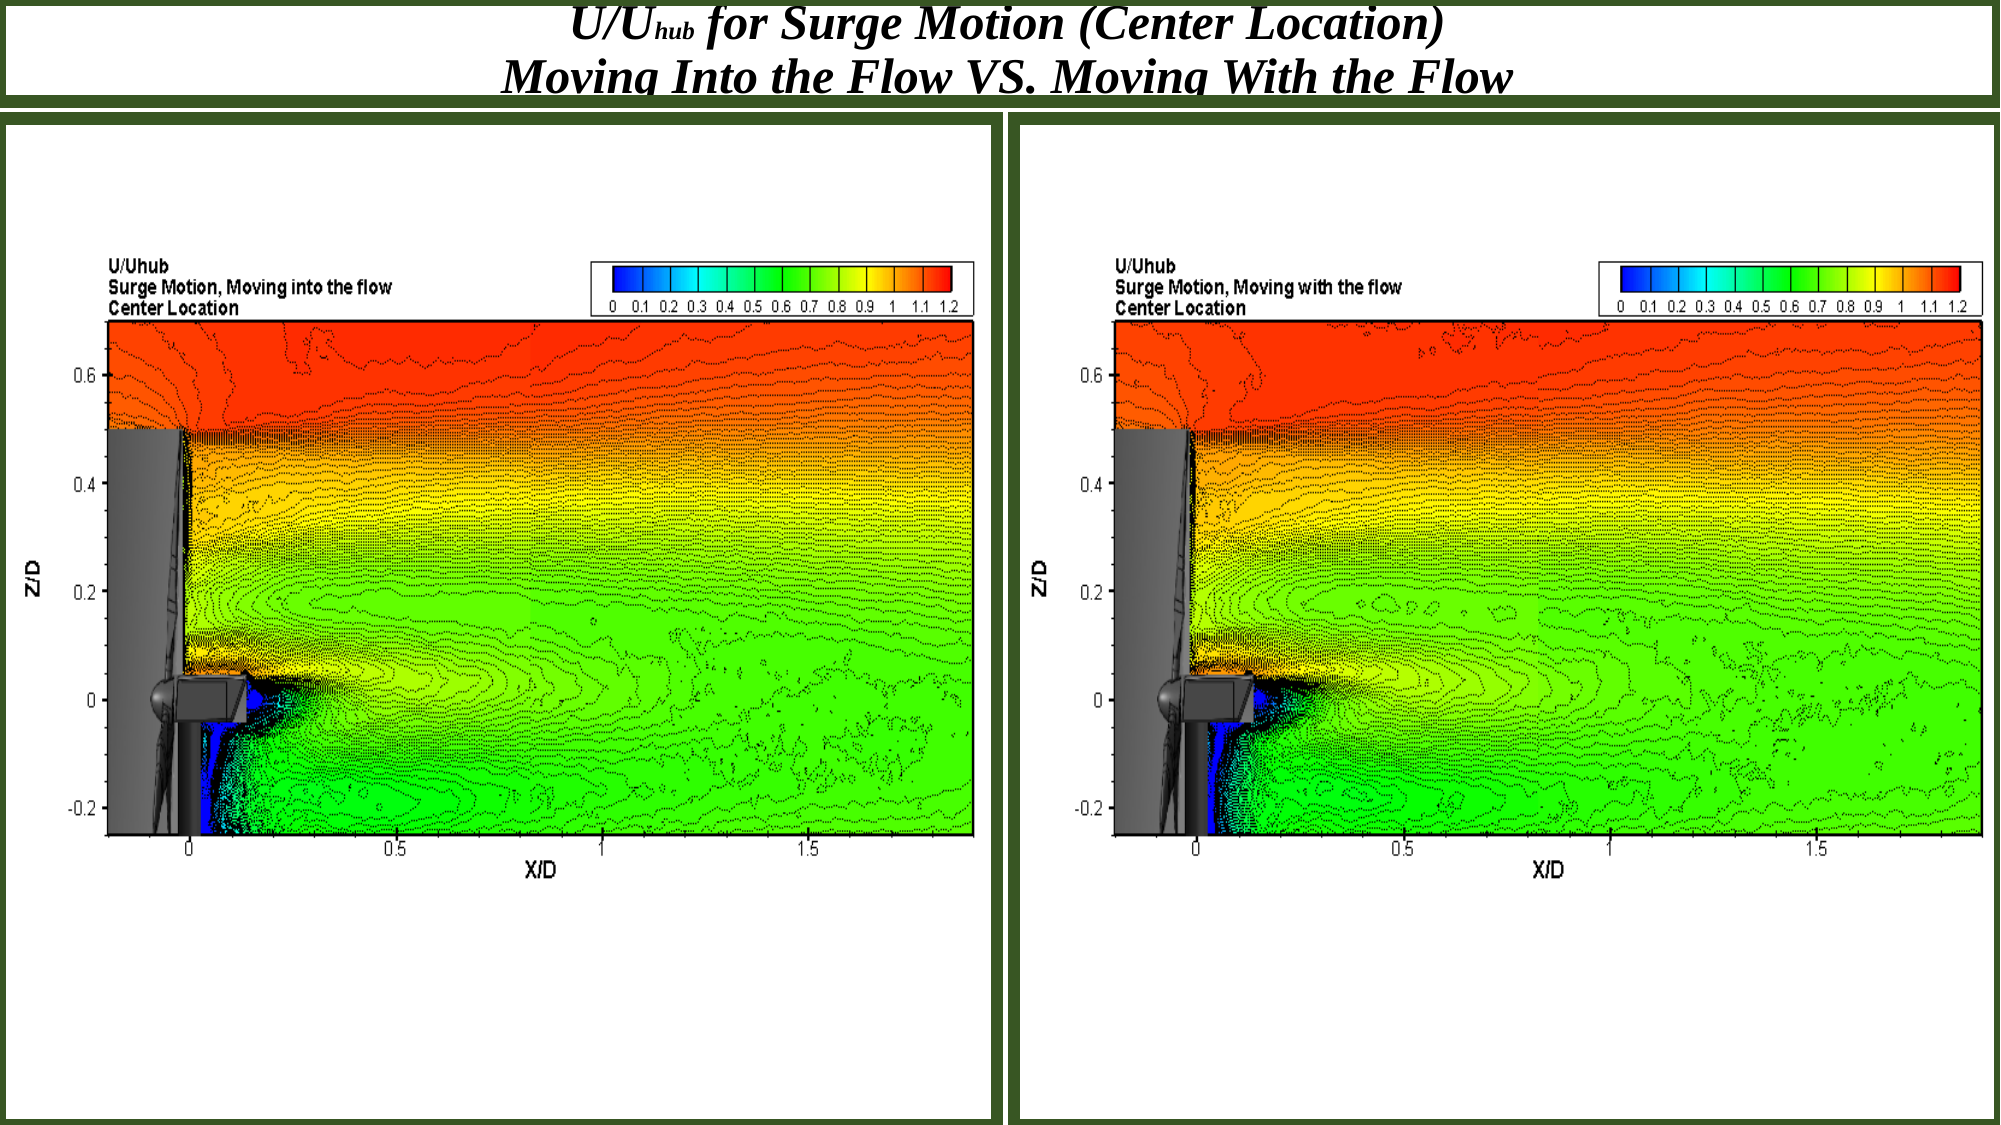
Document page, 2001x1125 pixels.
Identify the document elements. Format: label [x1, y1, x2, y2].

text_box [1013, 117, 2000, 1125]
picture [18, 257, 979, 884]
text_box [0, 117, 998, 1125]
picture [1027, 257, 1987, 884]
text_box [1027, 0, 1999, 102]
text_box [0, 0, 1027, 102]
